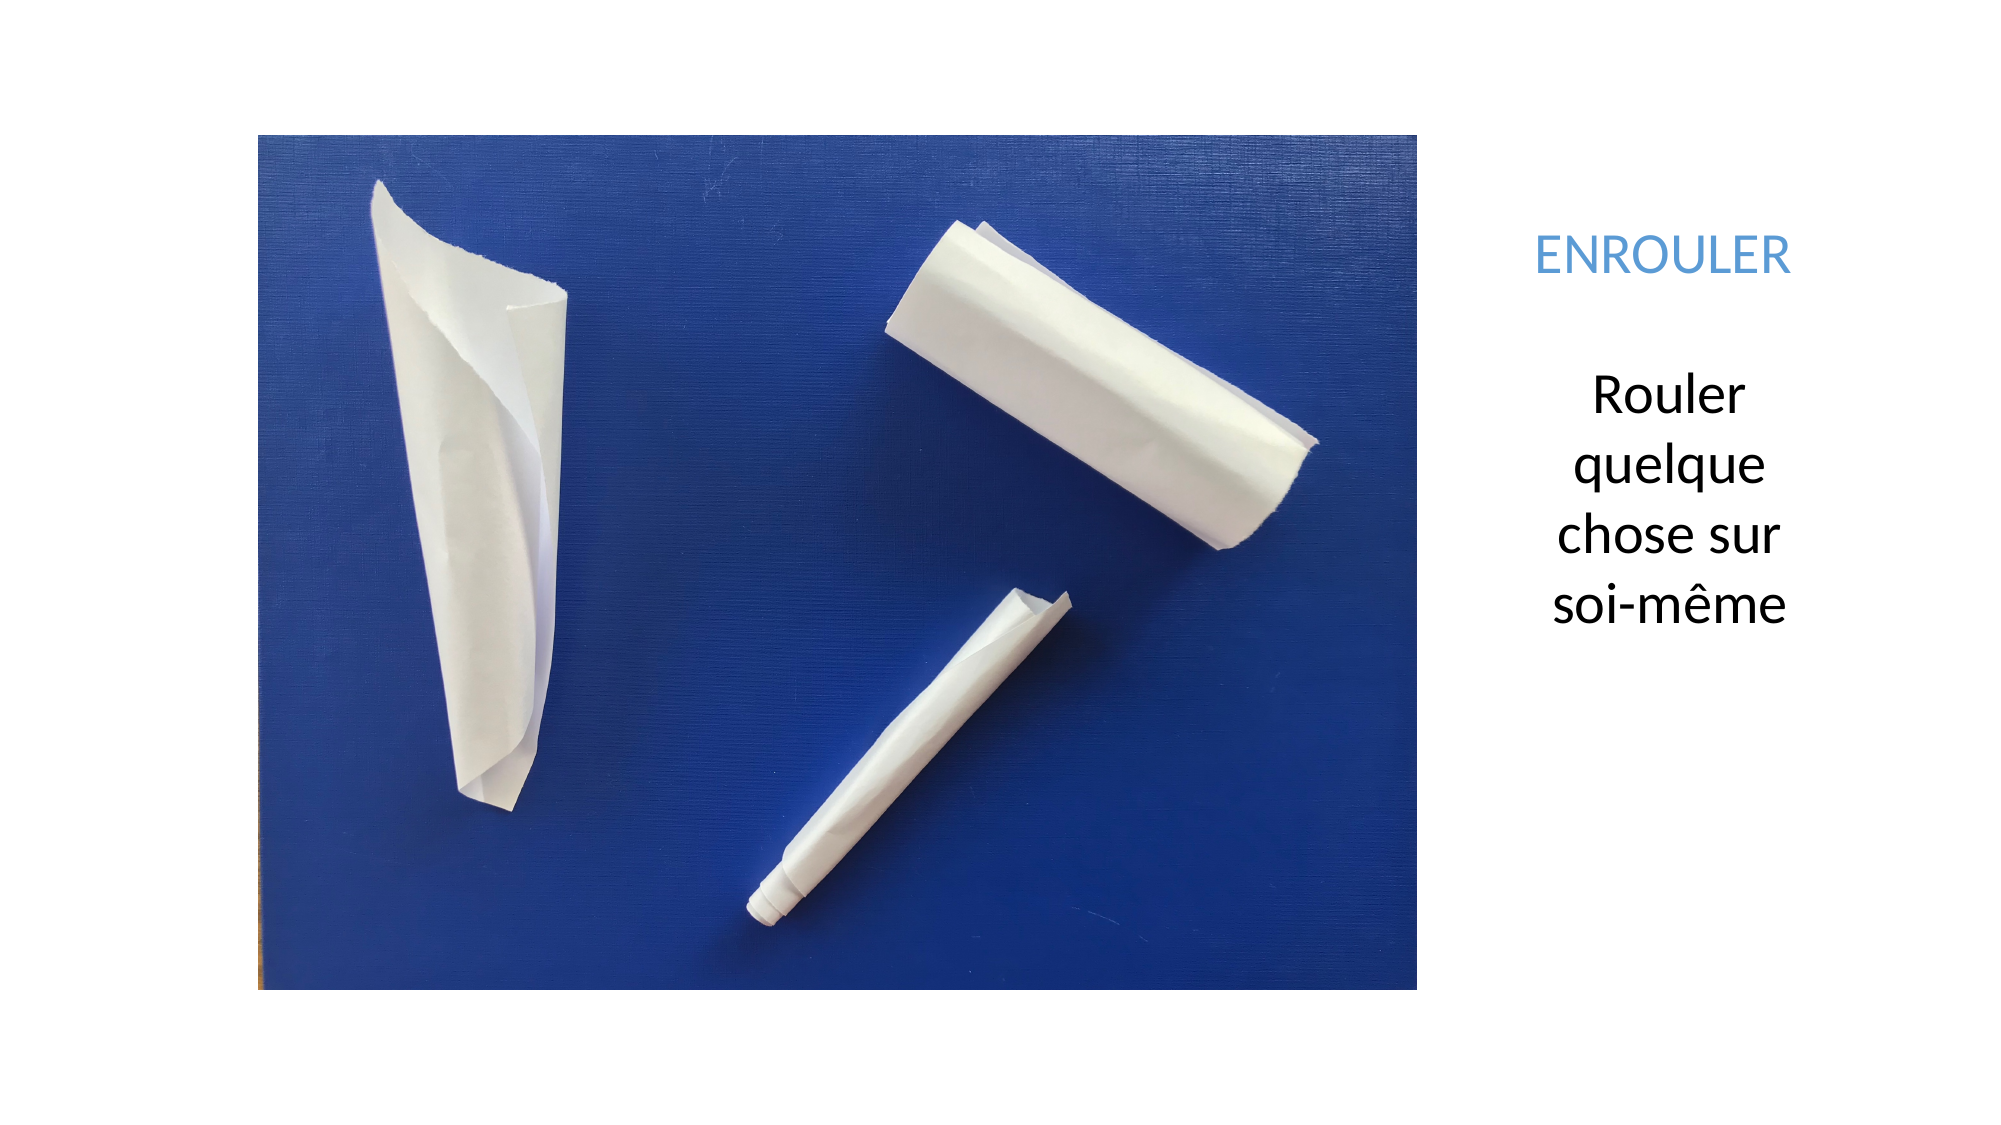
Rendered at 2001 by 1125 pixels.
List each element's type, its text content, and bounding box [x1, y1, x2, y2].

text_box ENROULER Rouler quelque chose sur soi-même [1520, 207, 1821, 643]
picture [258, 135, 1417, 990]
